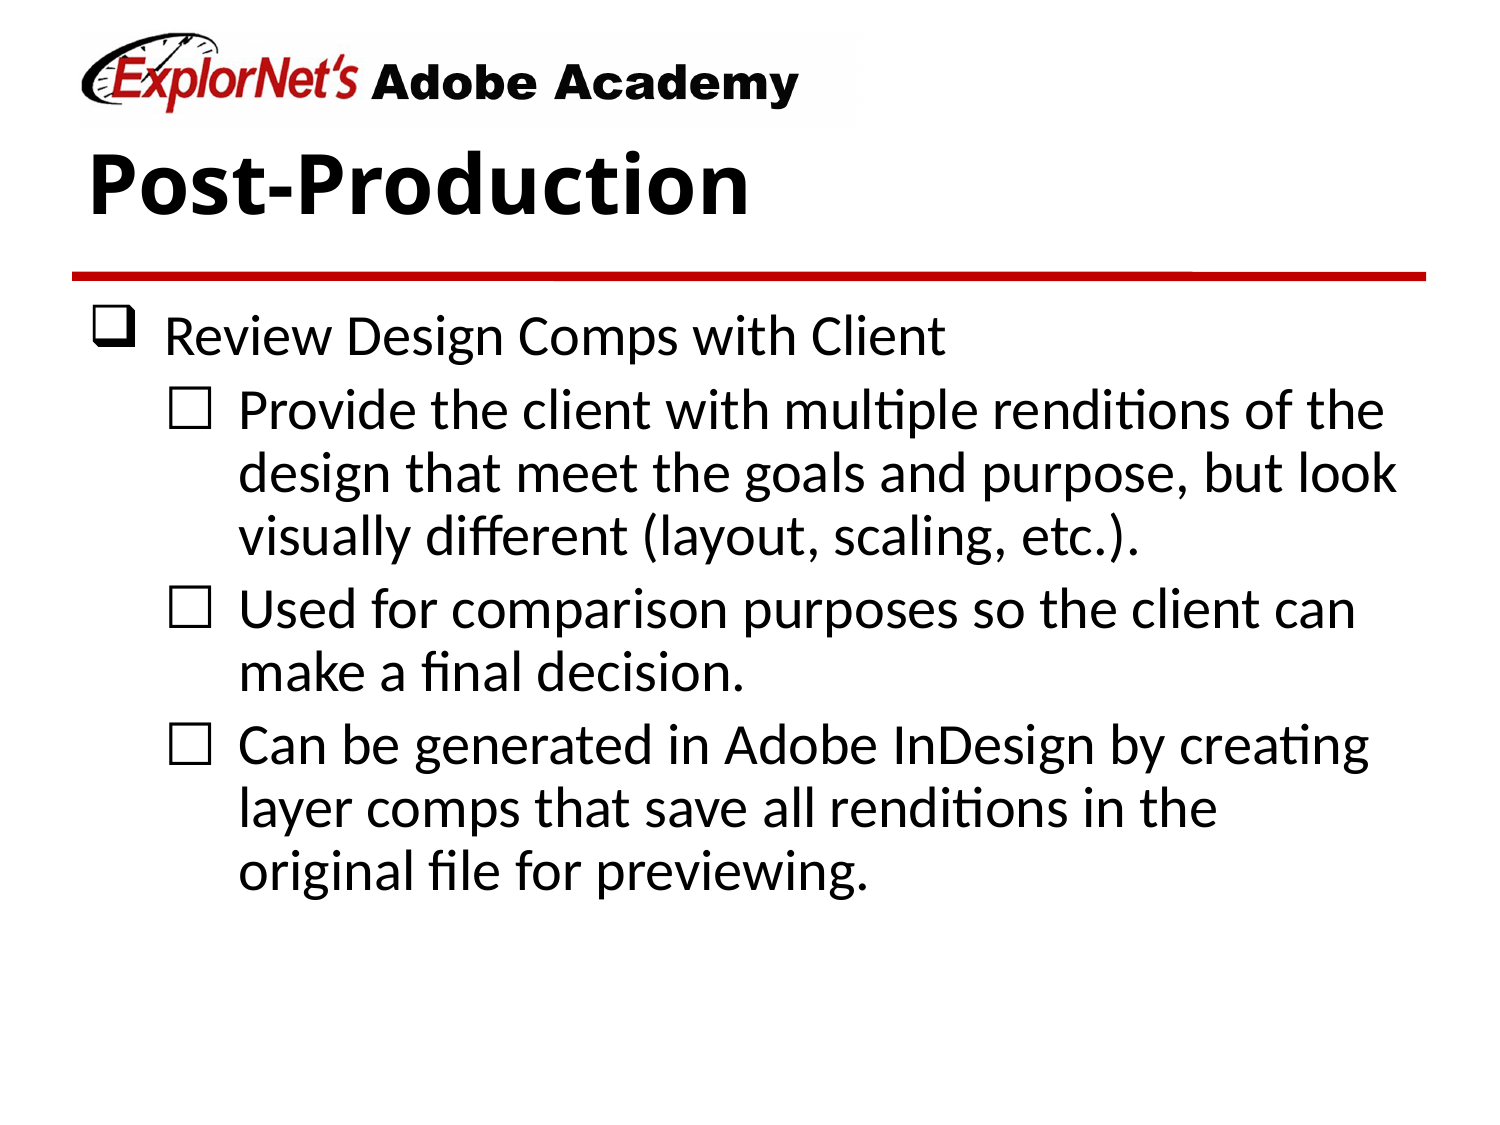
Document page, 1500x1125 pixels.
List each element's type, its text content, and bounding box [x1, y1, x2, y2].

title Post-Production [71, 120, 1429, 255]
list Review Design Comps with Client Provide the client with multiple renditions of the design that meet the goals and purpose, but look visually different (layout, scaling, etc.). Used for comparison purposes so the client can make a final decision. Can be generated in Adobe InDesign by creating layer comps that save all renditions in the original file for previewing. [73, 298, 1424, 1011]
picture [78, 29, 862, 120]
